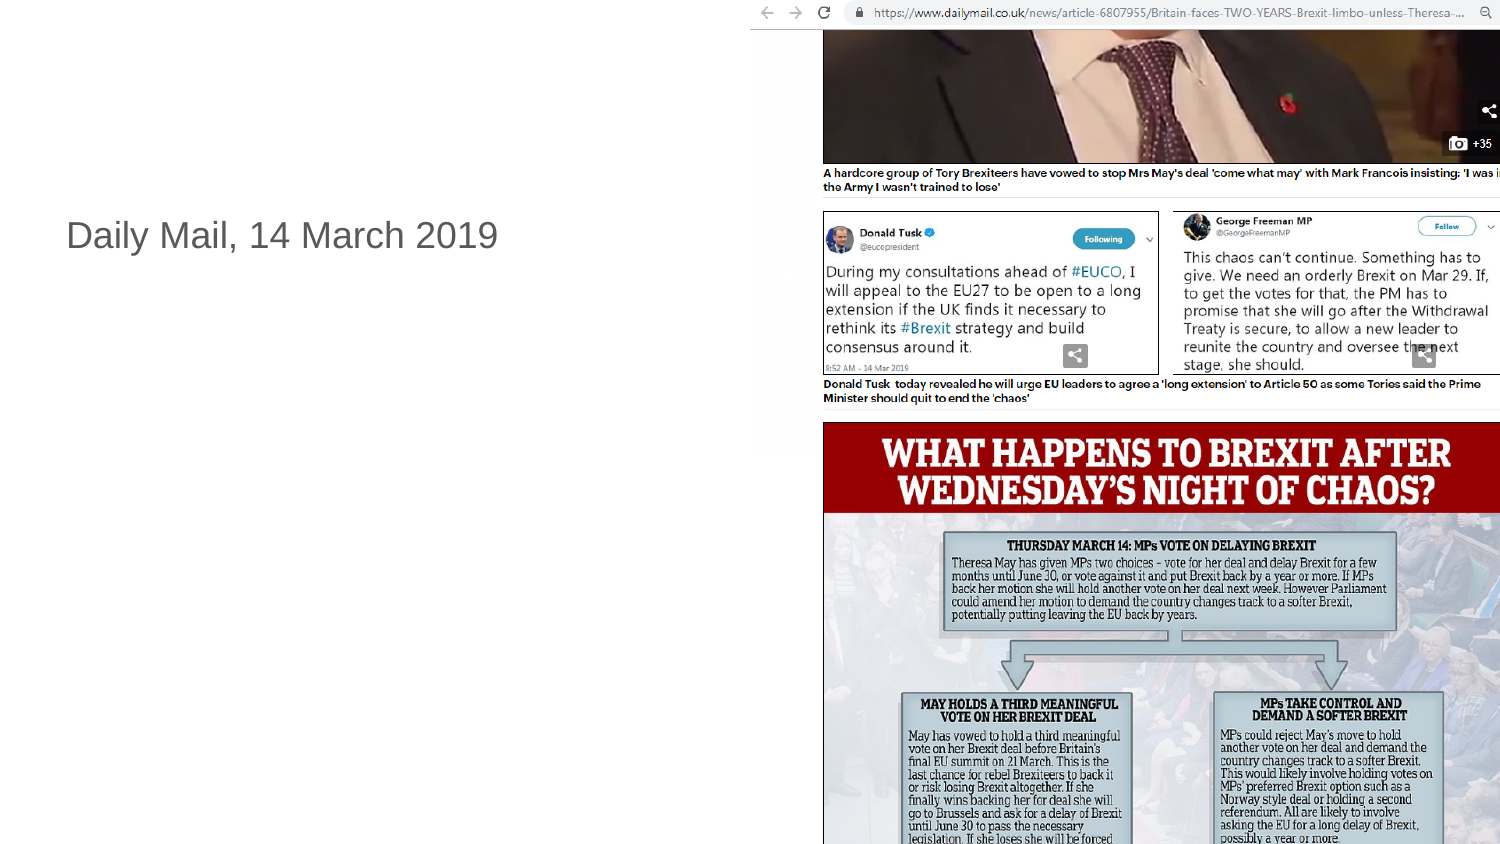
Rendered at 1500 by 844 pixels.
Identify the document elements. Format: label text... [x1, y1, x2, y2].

picture [749, 0, 1500, 844]
list Daily Mail, 14 March 2019 [51, 189, 570, 302]
